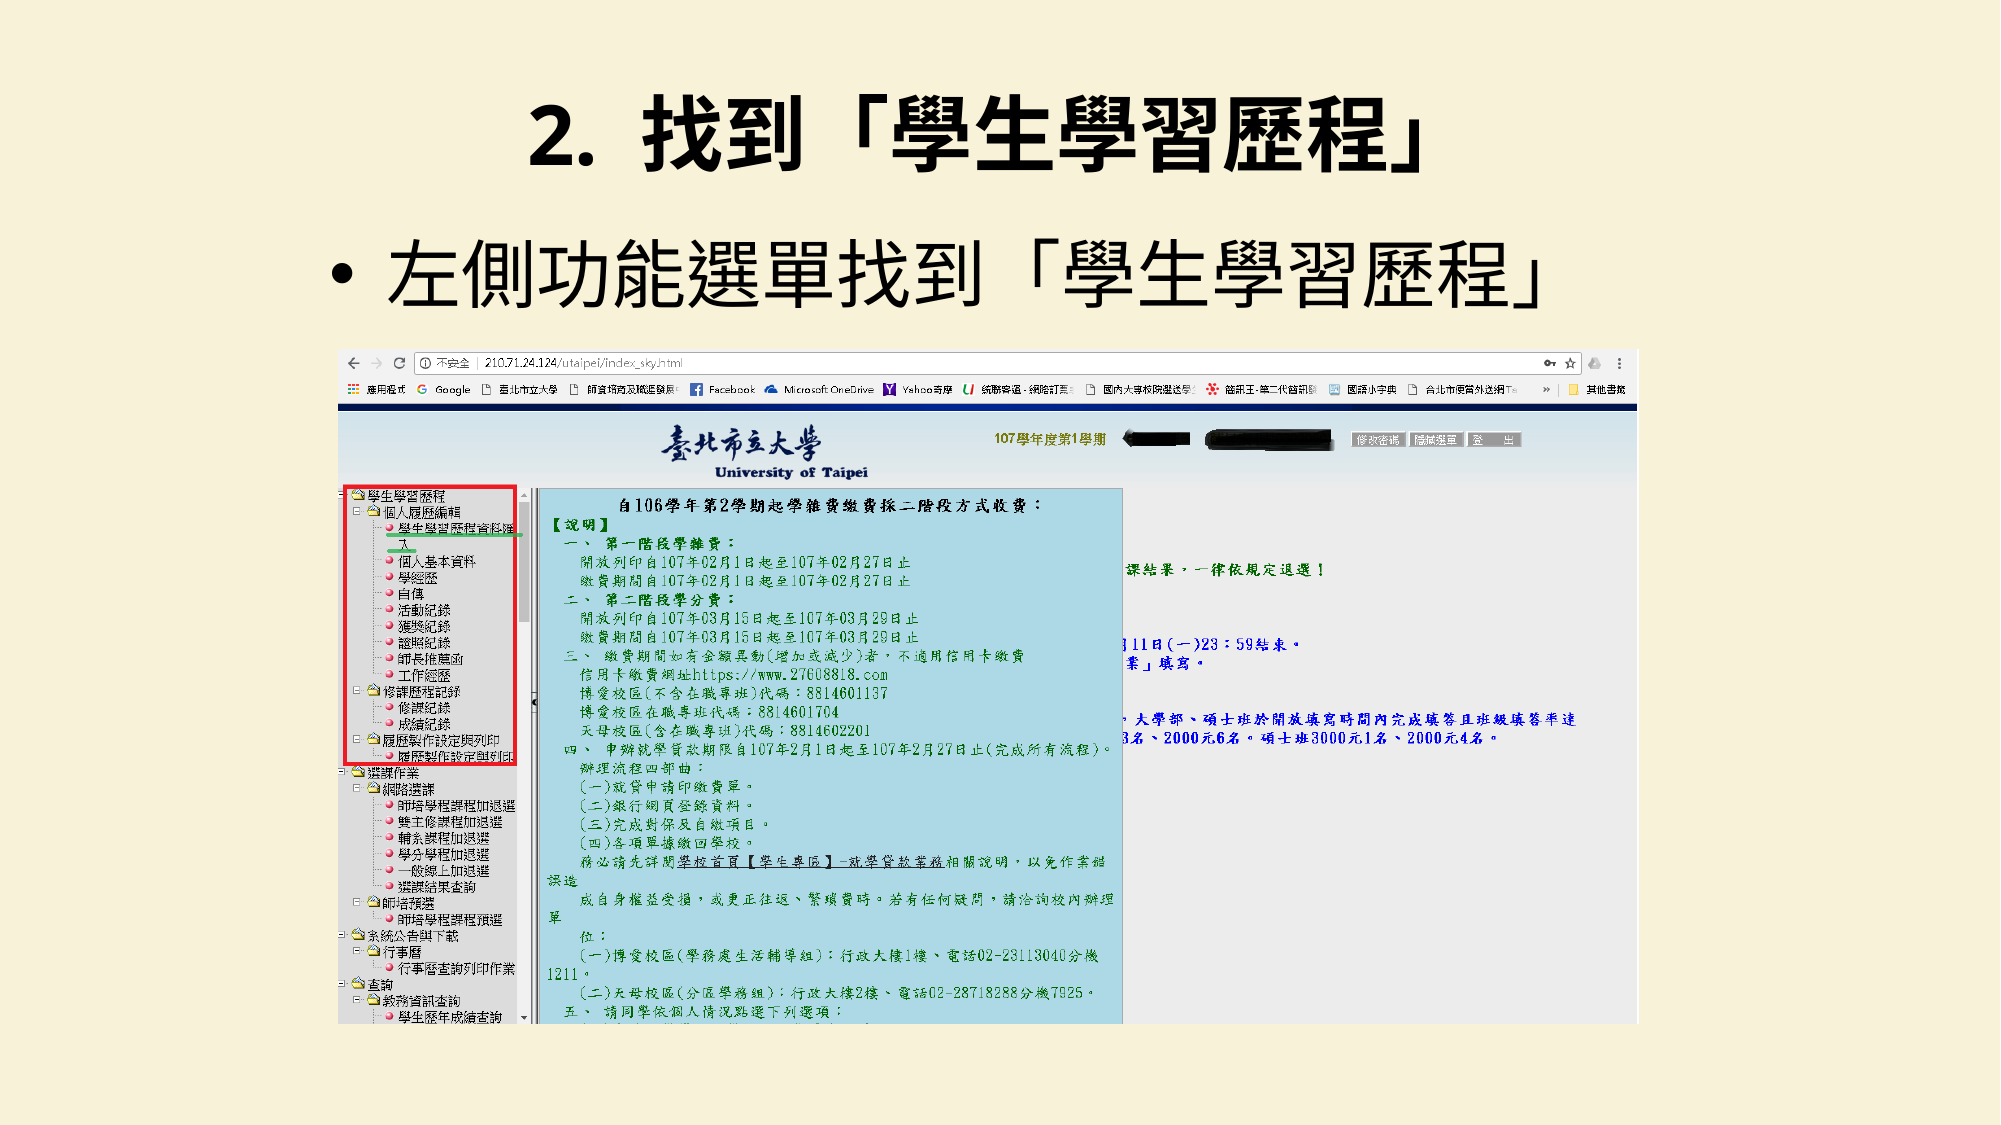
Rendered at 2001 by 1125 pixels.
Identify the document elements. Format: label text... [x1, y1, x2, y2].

picture [338, 349, 1639, 1024]
title 2. 找到「學生學習歷程」 [324, 55, 1675, 209]
text_box [0, 0, 2000, 1125]
list 左側功能選單找到「學生學習歷程」 [314, 219, 1662, 1005]
